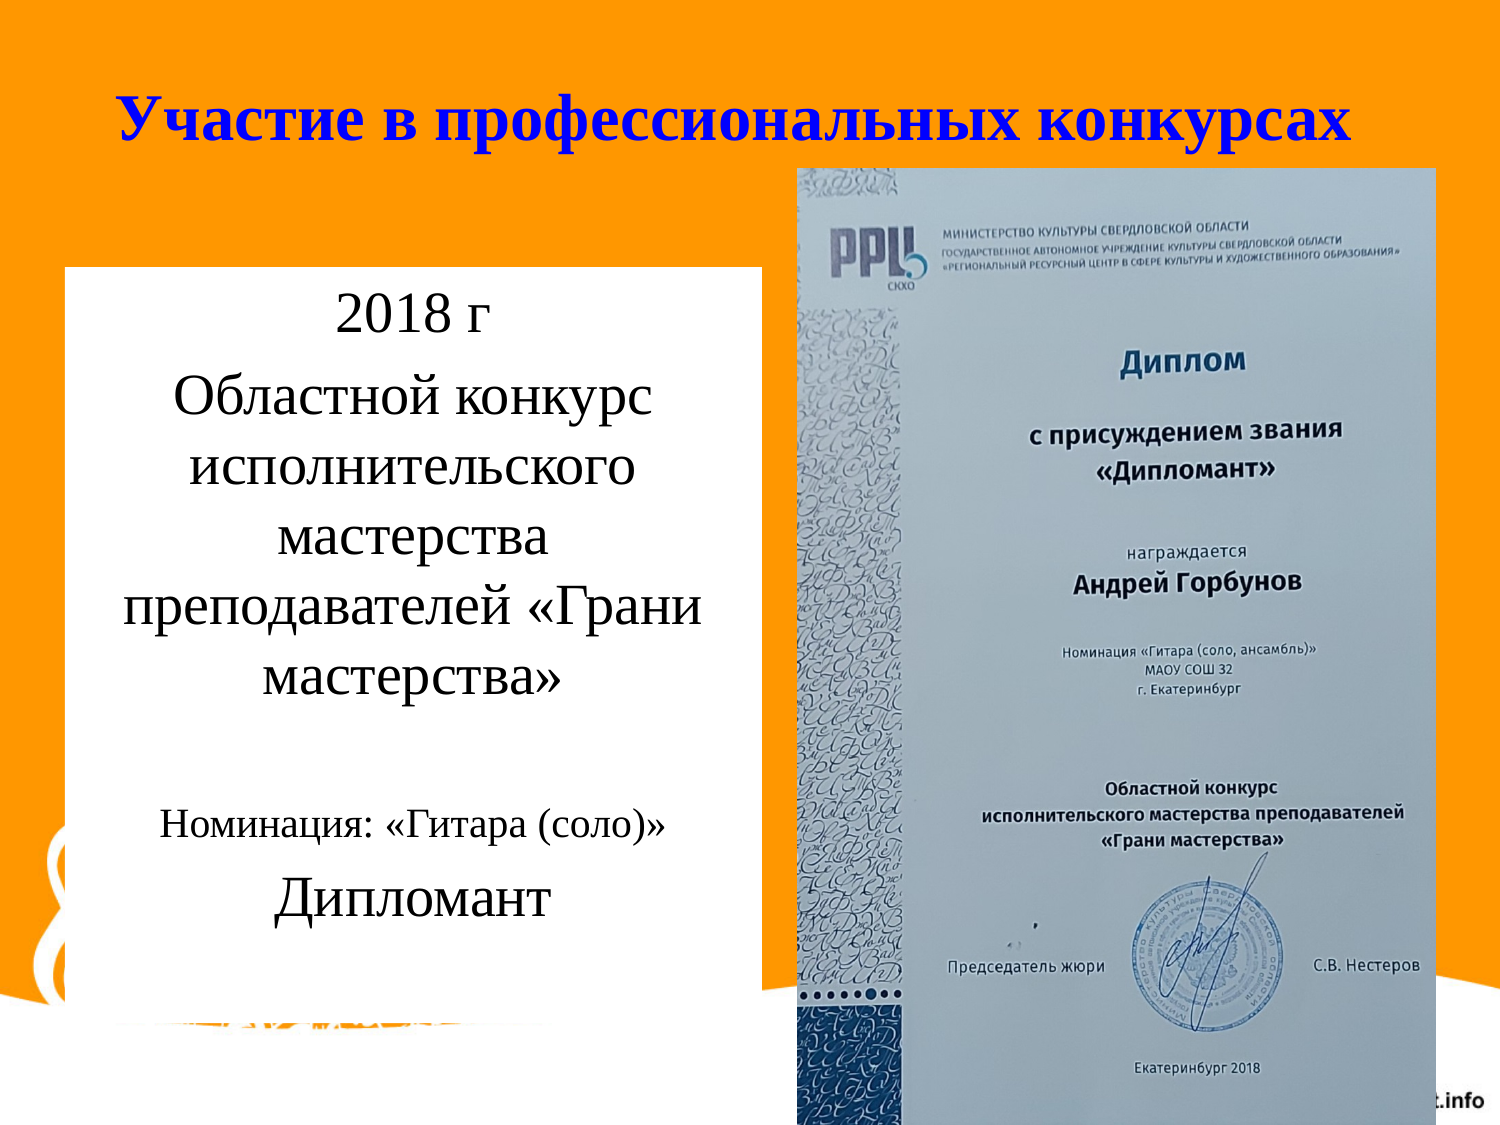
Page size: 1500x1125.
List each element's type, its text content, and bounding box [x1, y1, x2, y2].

list 2018 г Областной конкурс исполнительского мастерства преподавателей «Грани мастерства» Номинация: «Гитара (соло)» Дипломант [64, 266, 763, 1024]
picture [0, 0, 1500, 1125]
title Участие в профессиональных конкурсах [99, 54, 1440, 162]
